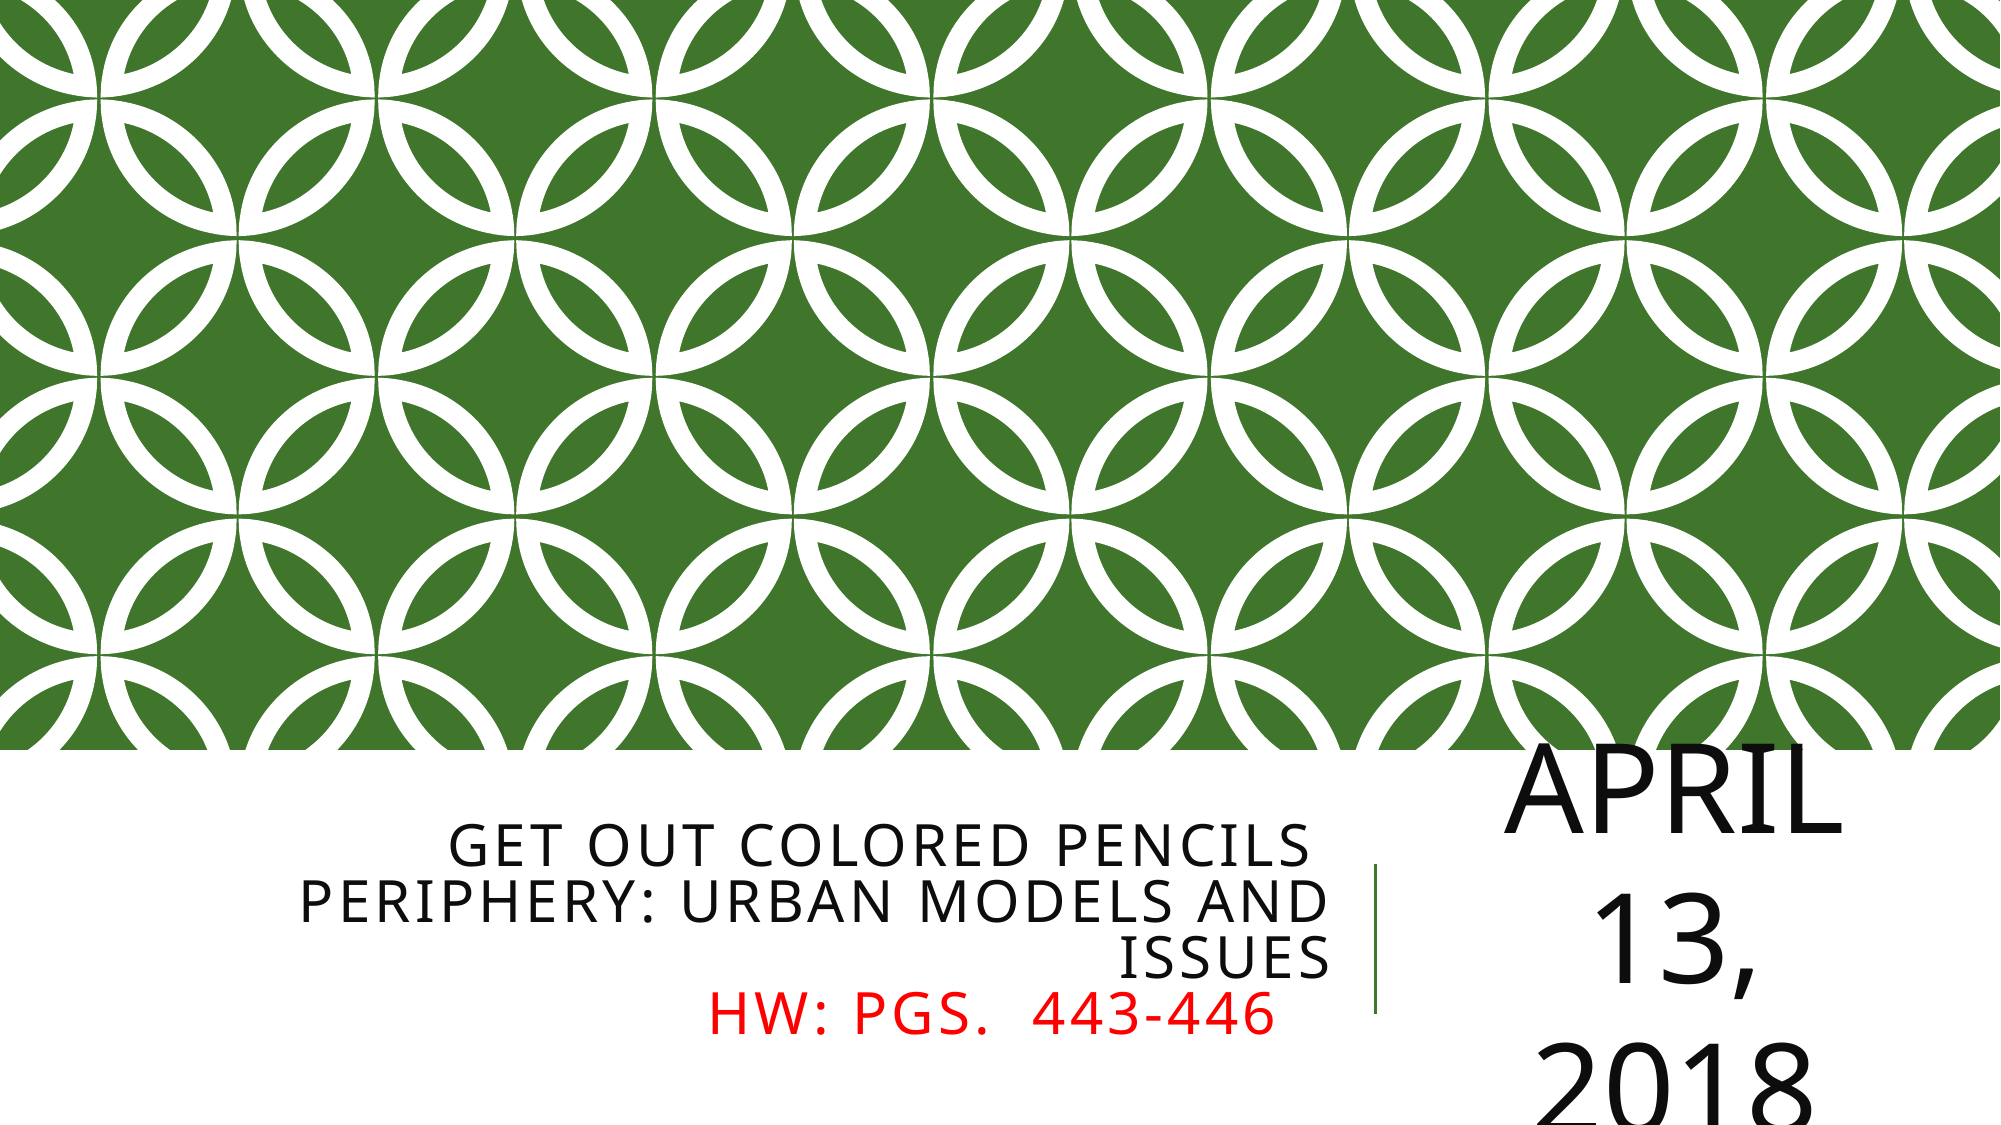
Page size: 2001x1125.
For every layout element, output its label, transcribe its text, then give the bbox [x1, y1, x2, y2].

subtitle APRIL 13, 2018 [1412, 813, 1938, 1054]
title Get out colored pencils Periphery: urban models and issues hw: pgs. 443-446 [75, 813, 1350, 1054]
